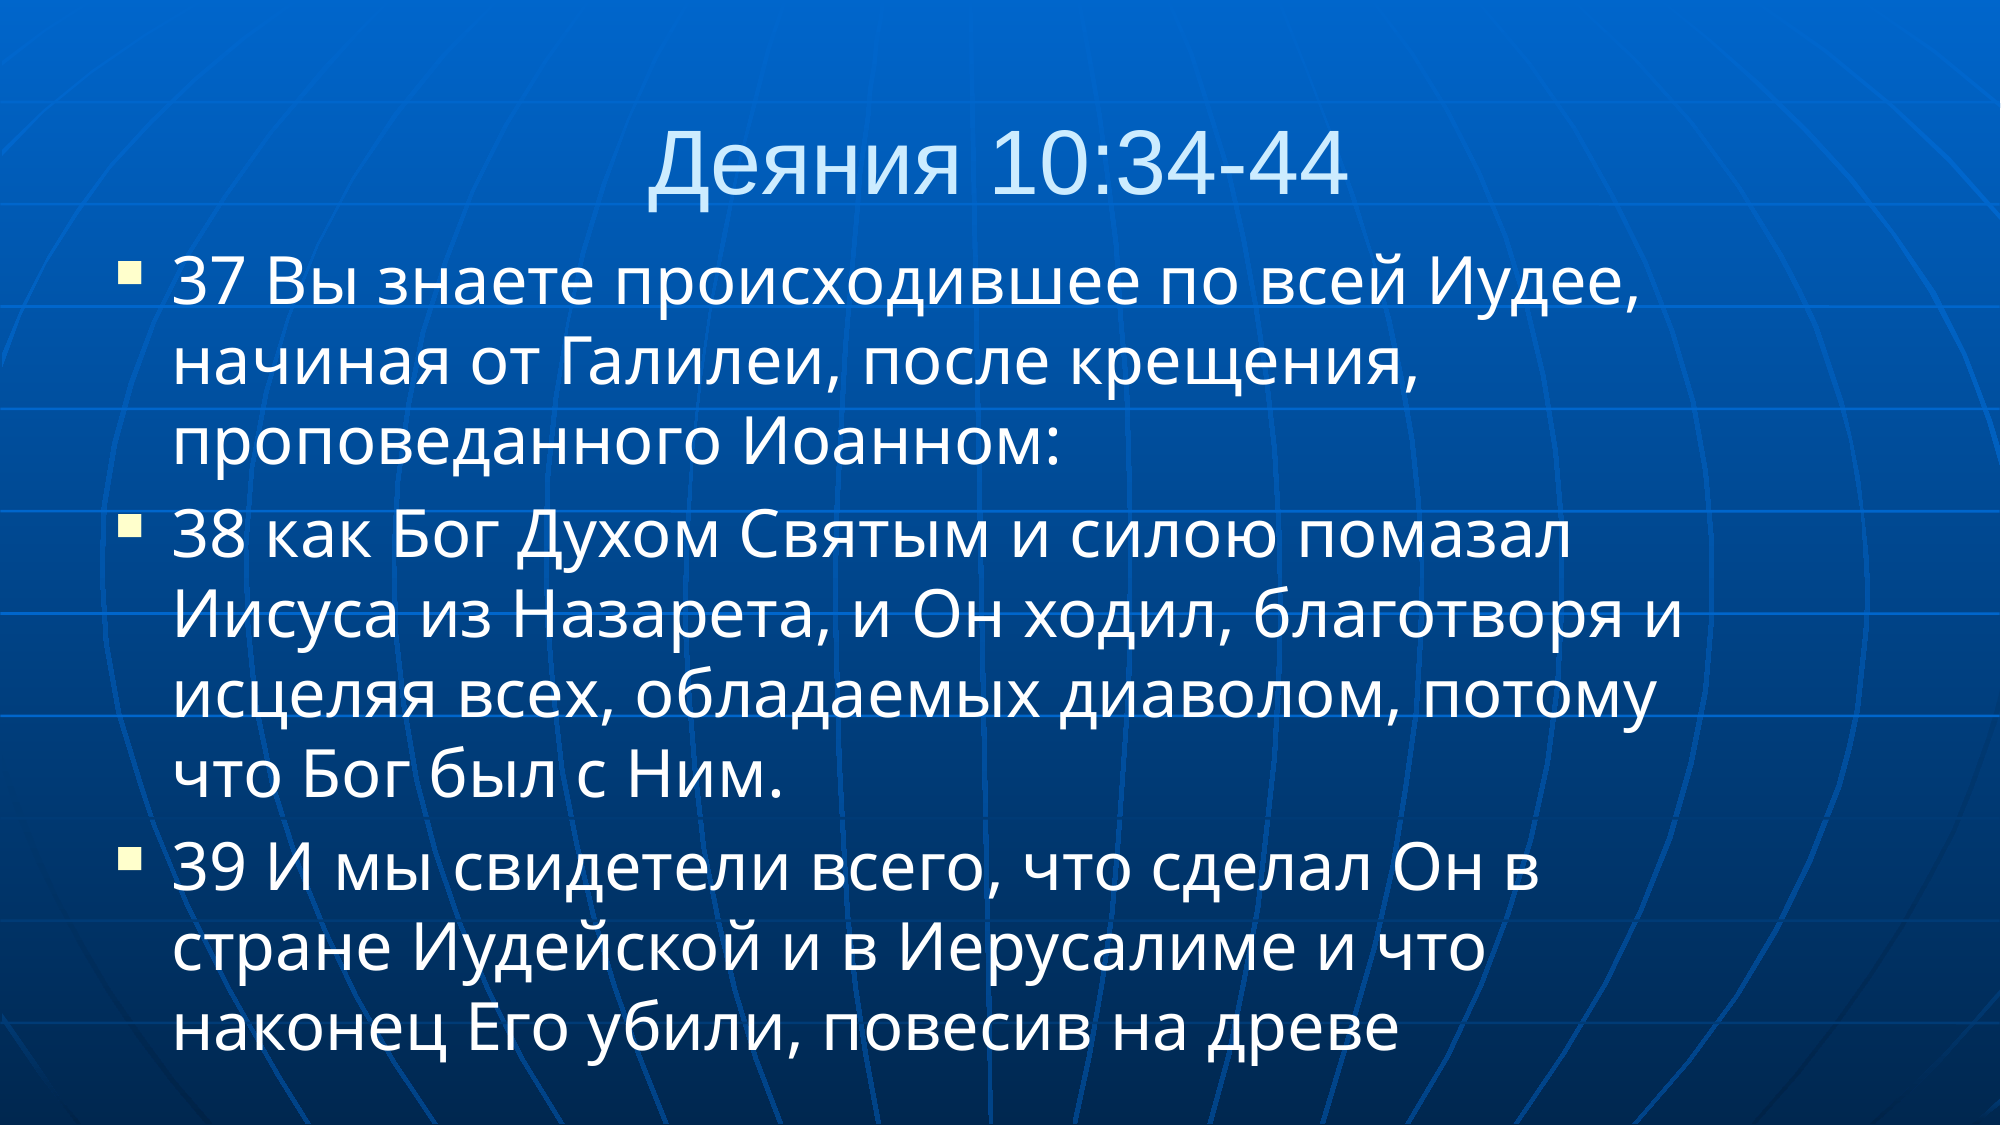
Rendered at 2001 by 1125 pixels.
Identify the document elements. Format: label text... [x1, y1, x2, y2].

title Деяния 10:34-44 [99, 45, 1900, 270]
list 37 Вы знаете происходившее по всей Иудее, начиная от Галилеи, после крещения, проповеданного Иоанном: 38 как Бог Духом Святым и силою помазал Иисуса из Назарета, и Он ходил, благотворя и исцеляя всех, обладаемых диаволом, потому что Бог был с Ним. 39 И мы свидетели всего, что сделал Он в стране Иудейской и в Иерусалиме и что наконец Его убили, повесив на древе [99, 230, 1789, 1006]
